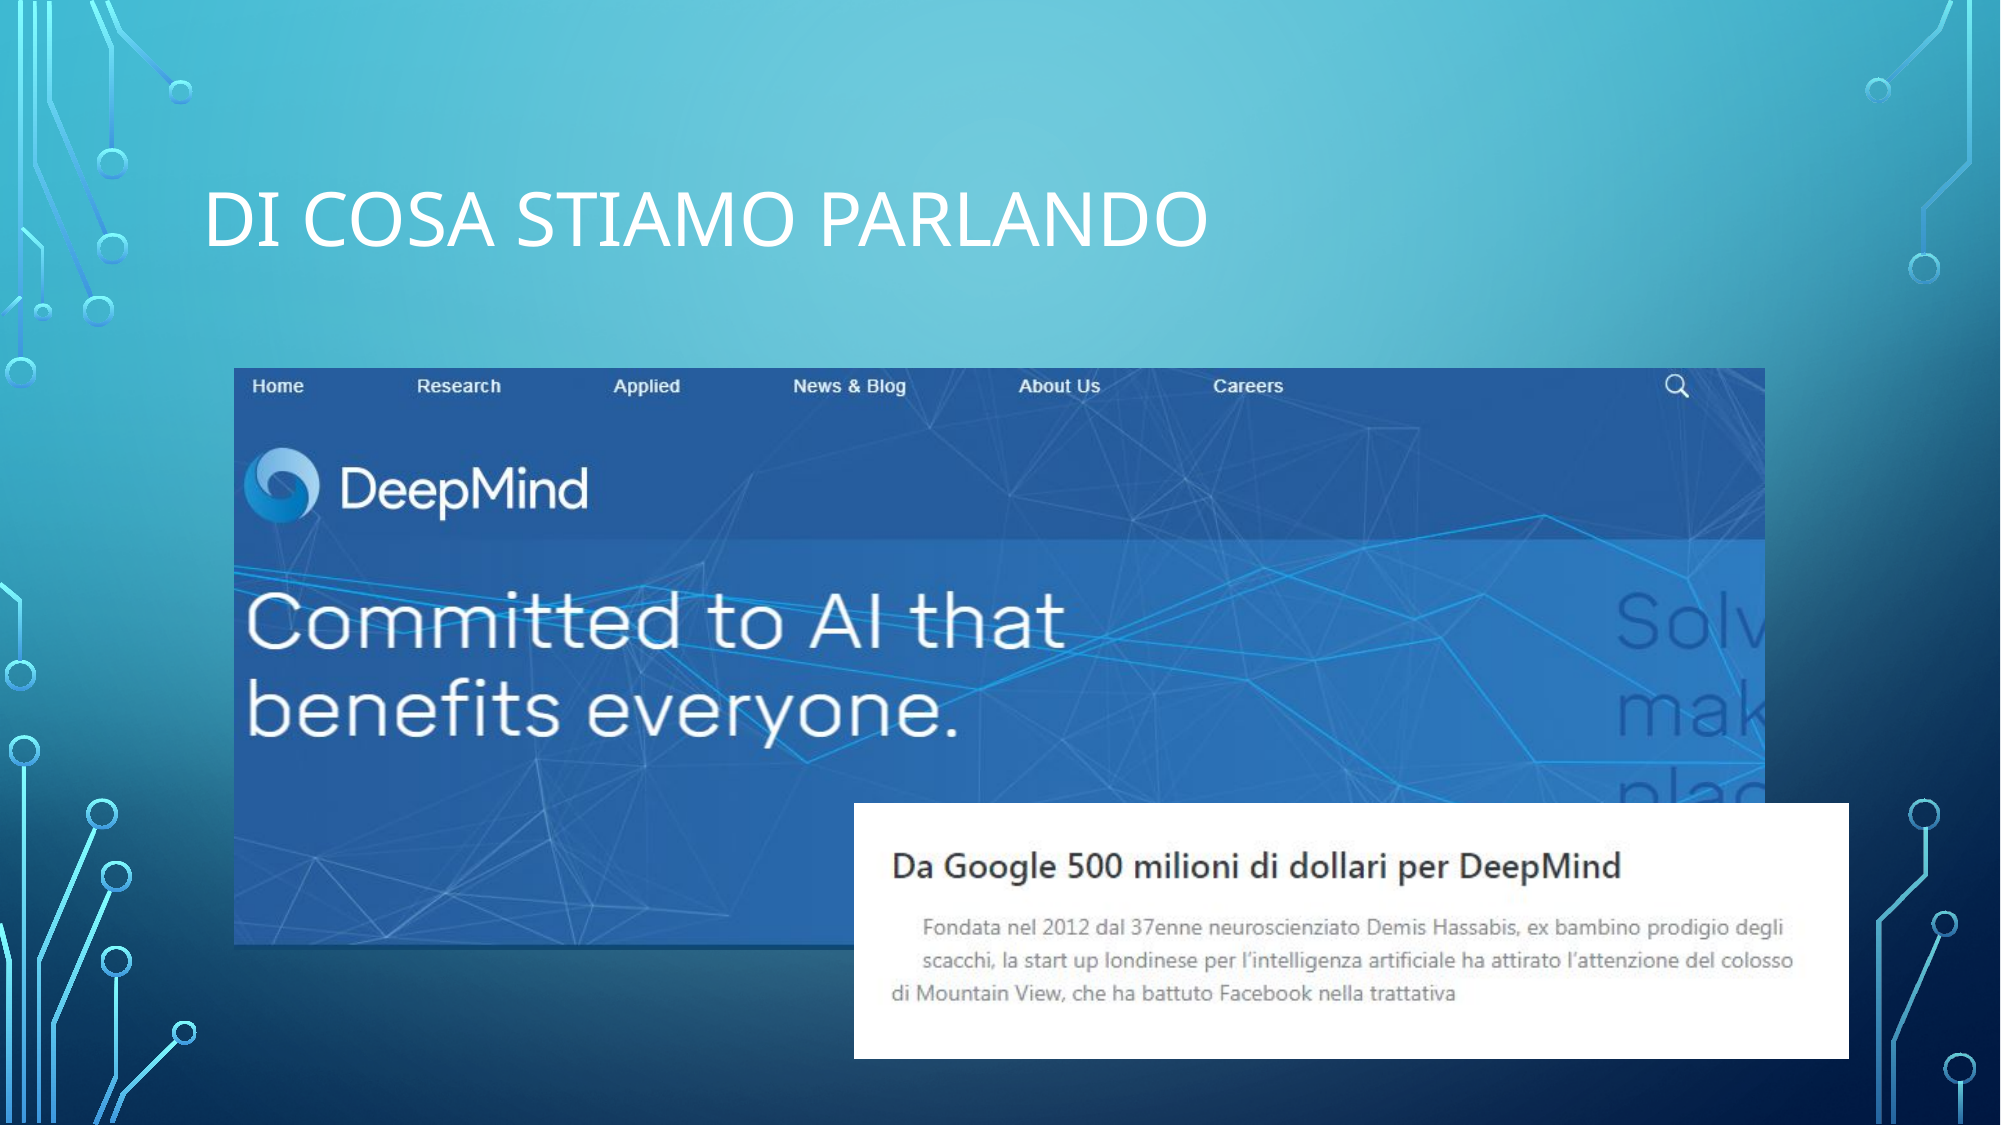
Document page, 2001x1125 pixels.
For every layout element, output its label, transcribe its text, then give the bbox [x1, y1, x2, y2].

picture [854, 803, 1849, 1059]
title Di cosa stiamo parlando [187, 101, 1813, 344]
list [234, 368, 1766, 951]
